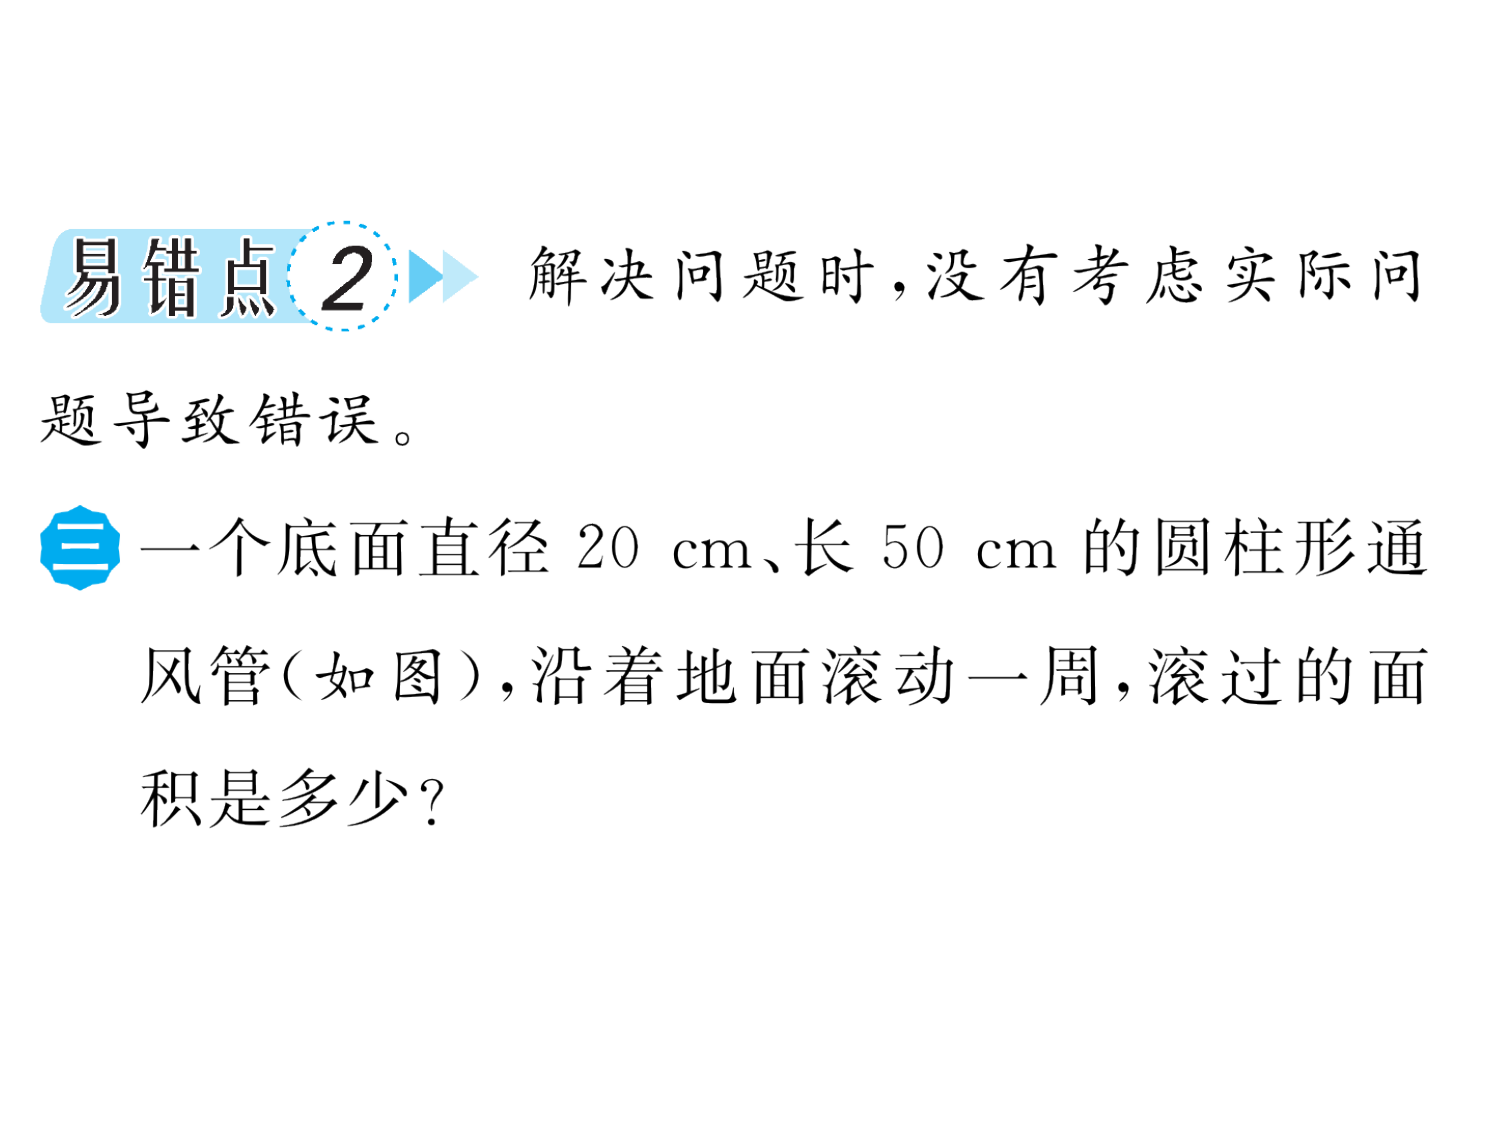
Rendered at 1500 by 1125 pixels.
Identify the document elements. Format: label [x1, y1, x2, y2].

picture [35, 177, 1453, 864]
